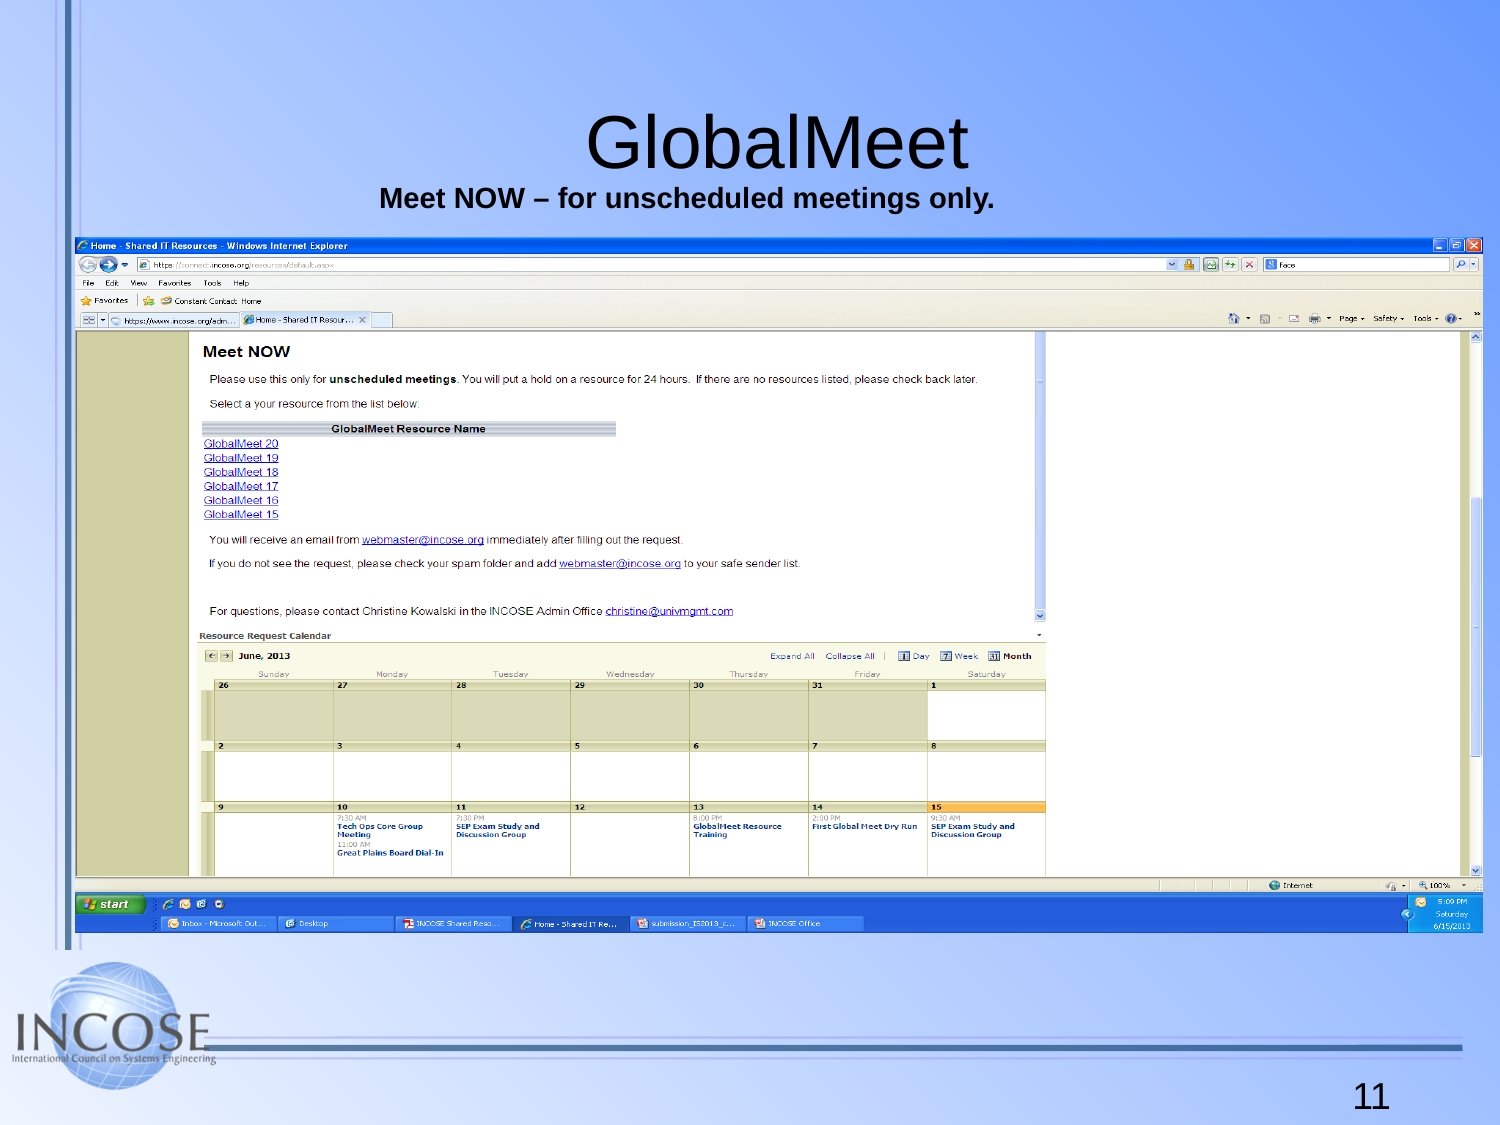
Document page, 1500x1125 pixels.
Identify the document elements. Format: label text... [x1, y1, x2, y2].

text_box Meet NOW – for unscheduled meetings only. [62, 172, 1313, 222]
title GlobalMeet [112, 45, 1463, 233]
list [74, 237, 1483, 933]
